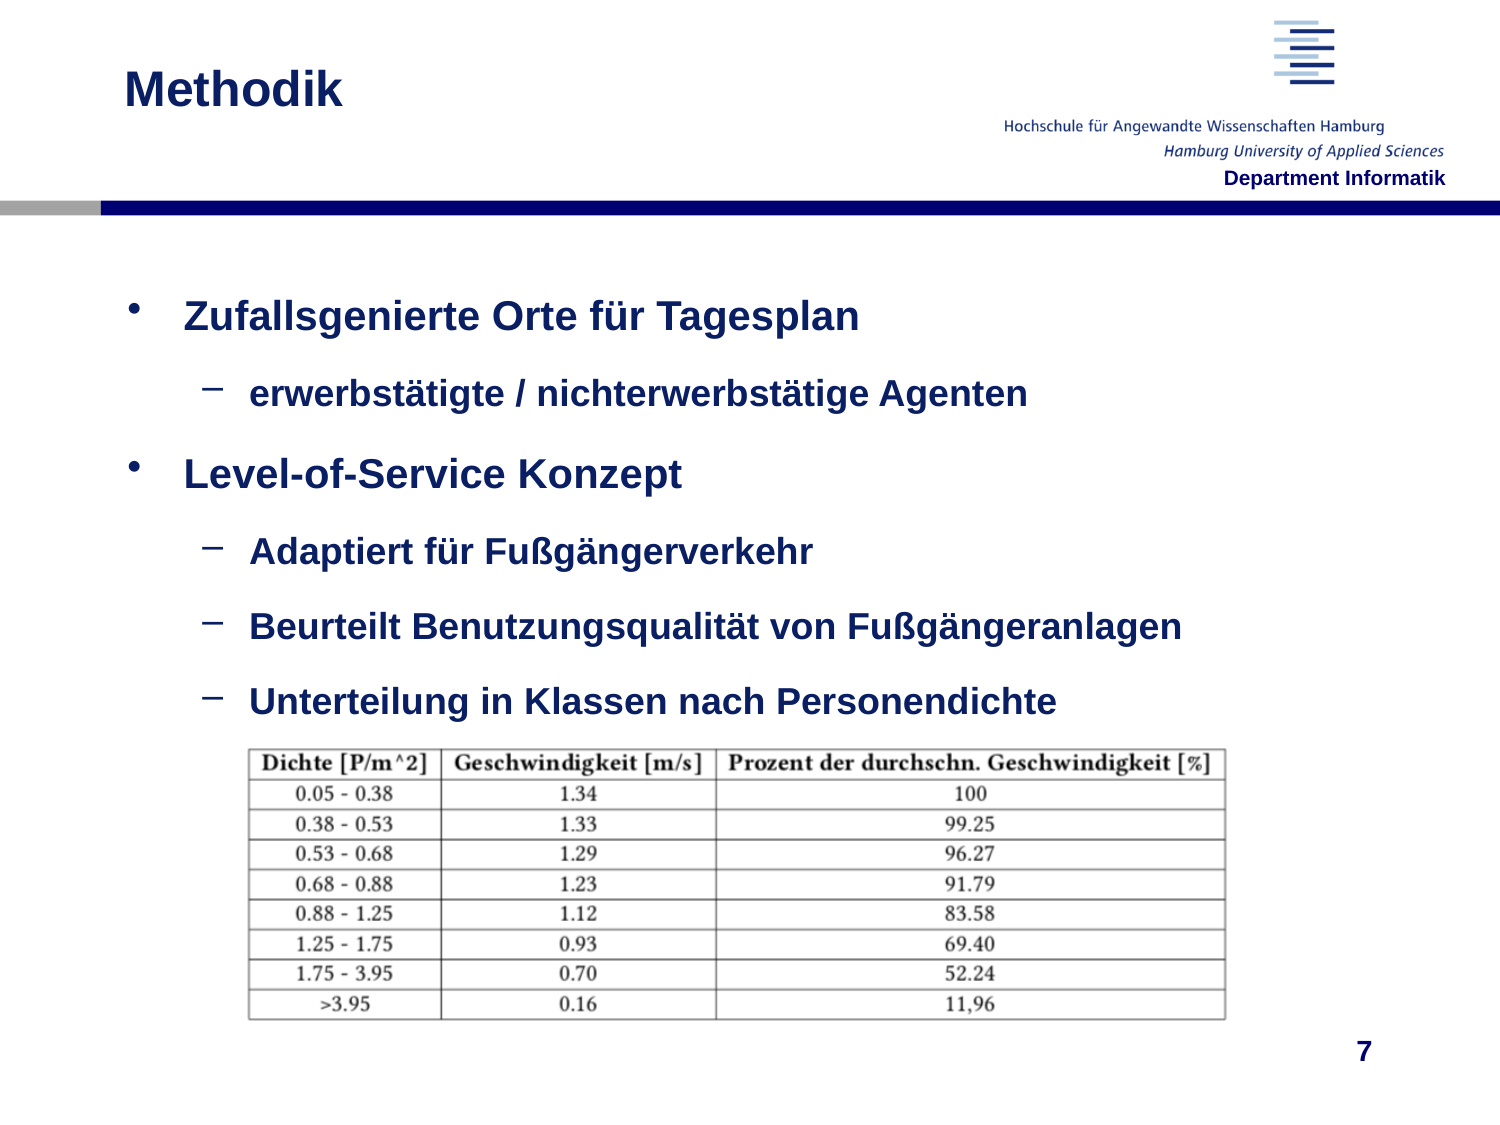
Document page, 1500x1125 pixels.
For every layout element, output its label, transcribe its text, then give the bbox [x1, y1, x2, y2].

picture [245, 748, 1229, 1025]
title Methodik [109, 48, 1385, 149]
picture [1003, 19, 1444, 161]
list Zufallsgenierte Orte für Tagesplan erwerbstätigte / nichterwerbstätige Agenten Level-of-Service Konzept Adaptiert für Fußgängerverkehr Beurteilt Benutzungsqualität von Fußgängeranlagen Unterteilung in Klassen nach Personendichte [112, 256, 1388, 1000]
slide_number 7 [1074, 1025, 1388, 1100]
